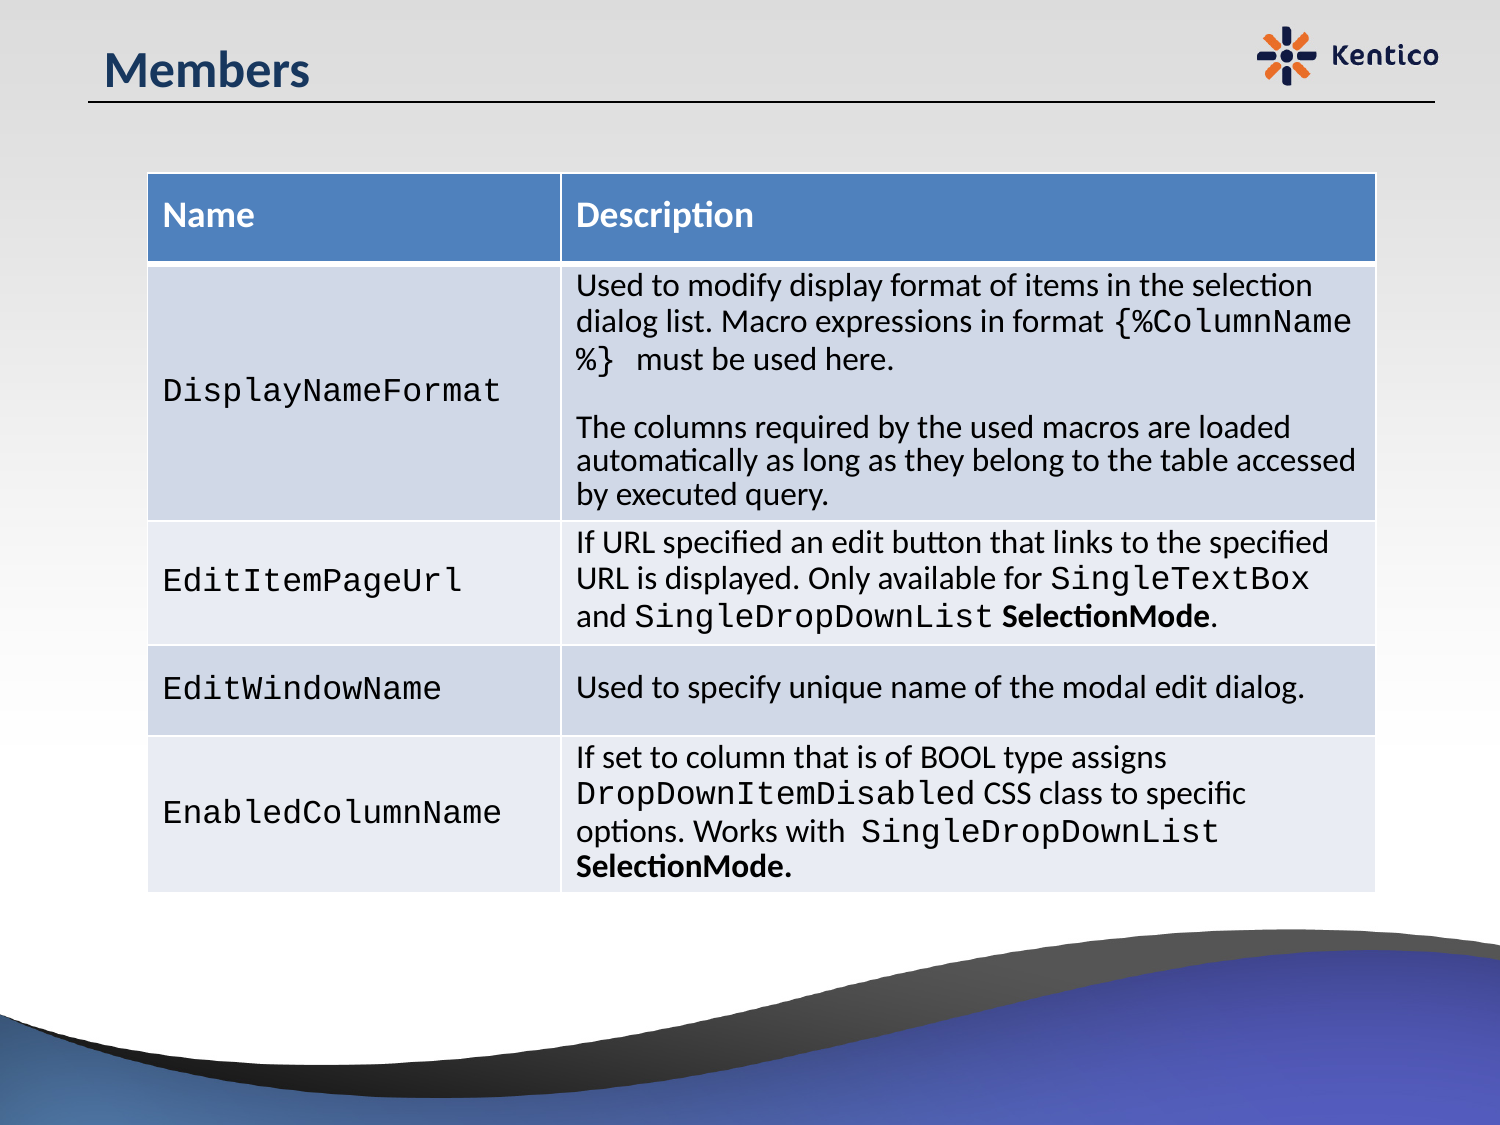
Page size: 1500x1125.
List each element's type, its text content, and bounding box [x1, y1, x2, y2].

table_cell If URL specified an edit button that links to the specified URL is displayed. Only available for SingleTextBox and SingleDropDownList SelectionMode. [562, 522, 1375, 644]
table_cell Used to modify display format of items in the selection dialog list. Macro expressions in format {%ColumnName%} must be used here. The columns required by the used macros are loaded automatically as long as they belong to the table accessed by executed query. [562, 267, 1375, 520]
title Members [88, 30, 1235, 101]
table_header Name [148, 174, 560, 261]
table_cell Used to specify unique name of the modal edit dialog. [562, 646, 1375, 735]
table_cell If set to column that is of BOOL type assigns DropDownItemDisabled CSS class to specific options. Works with SingleDropDownList SelectionMode. [562, 737, 1375, 892]
table_cell EnabledColumnName [148, 737, 560, 892]
table_cell EditItemPageUrl [148, 522, 560, 644]
table_header Description [562, 174, 1375, 261]
table_cell EditWindowName [148, 646, 560, 735]
picture [0, 0, 1500, 1125]
table_cell DisplayNameFormat [148, 267, 560, 520]
